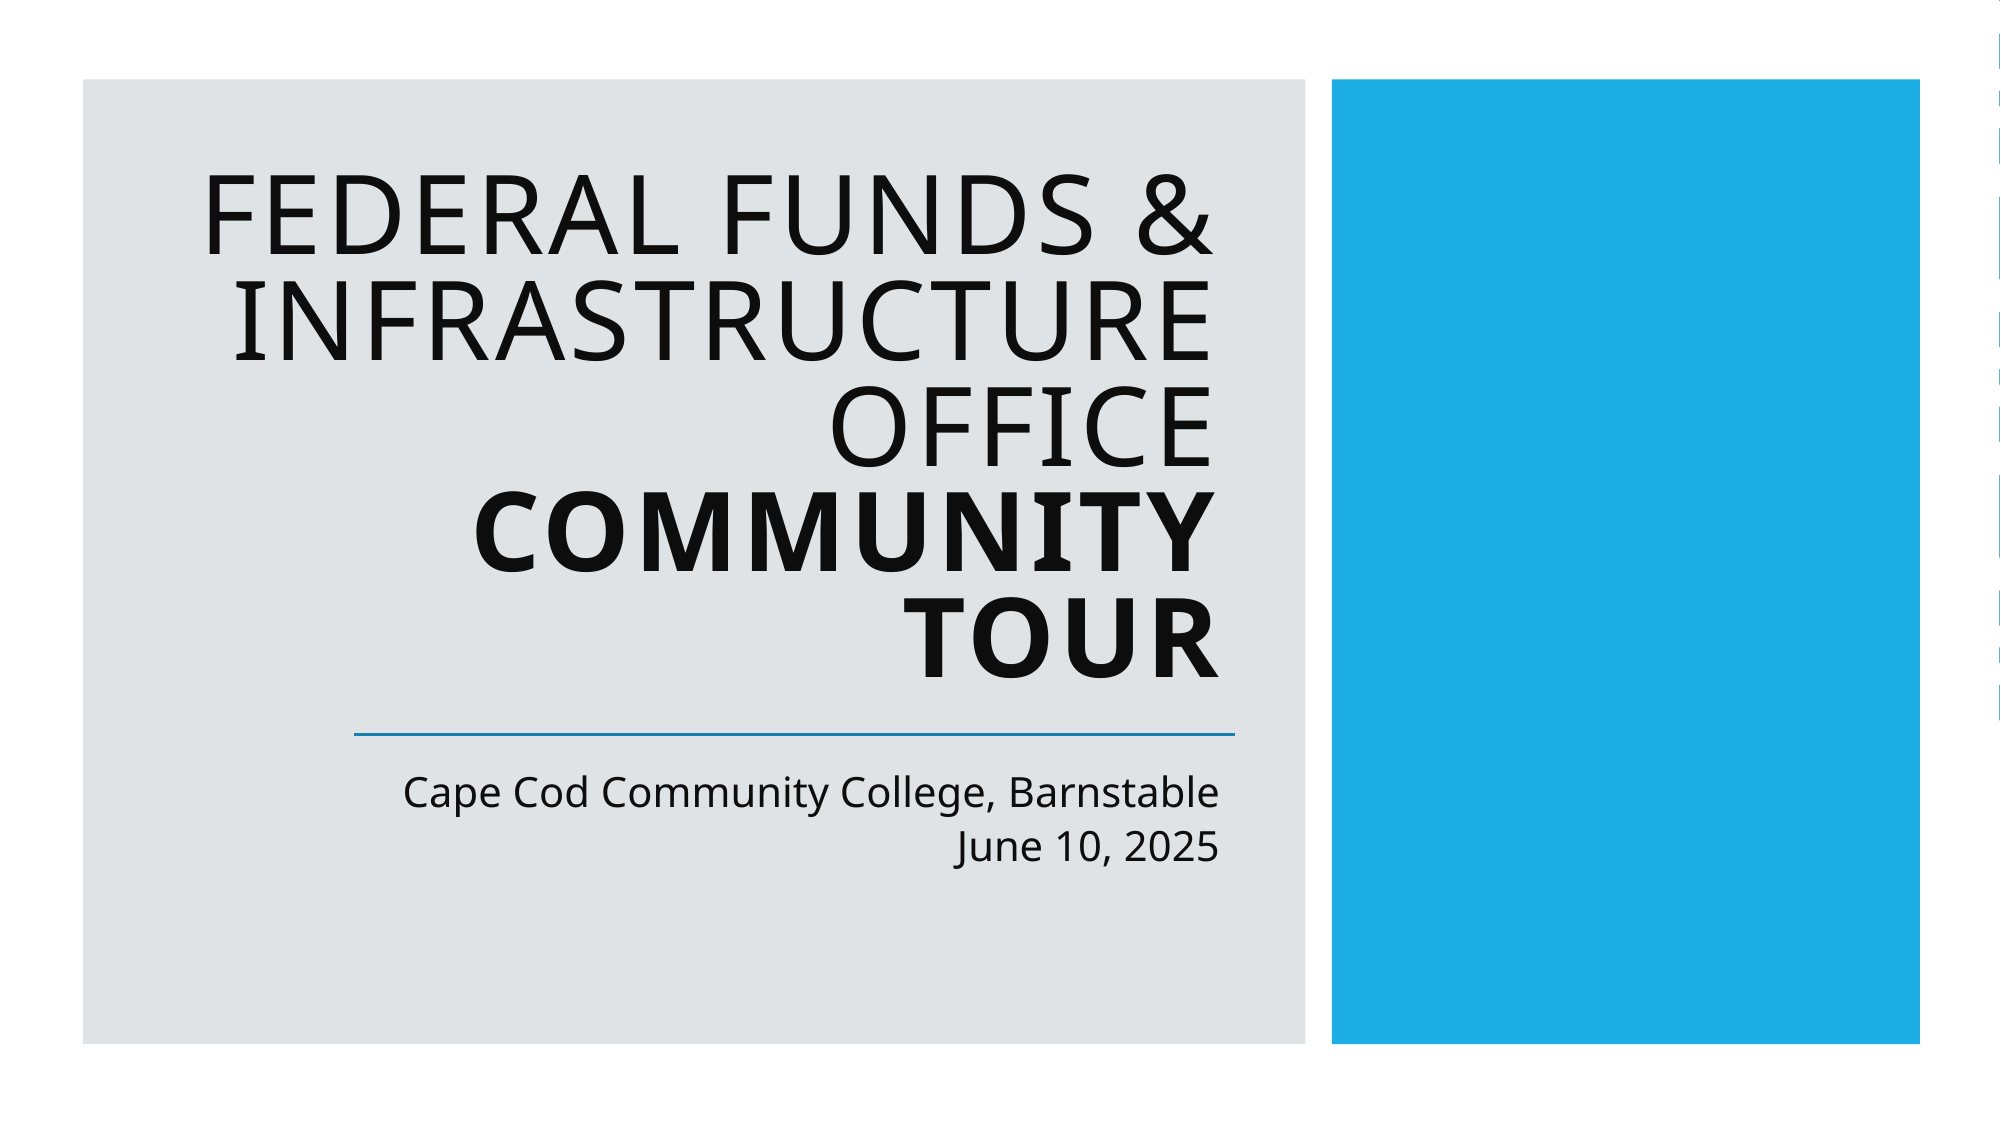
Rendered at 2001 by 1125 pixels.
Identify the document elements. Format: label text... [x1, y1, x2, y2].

text_box [0, 0, 2000, 1125]
text_box [82, 78, 1307, 1045]
text_box [1331, 78, 1921, 1045]
title Federal funds & infrastructure office community tour [162, 160, 1236, 707]
subtitle Cape Cod Community College, Barnstable June 10, 2025 [162, 758, 1236, 959]
